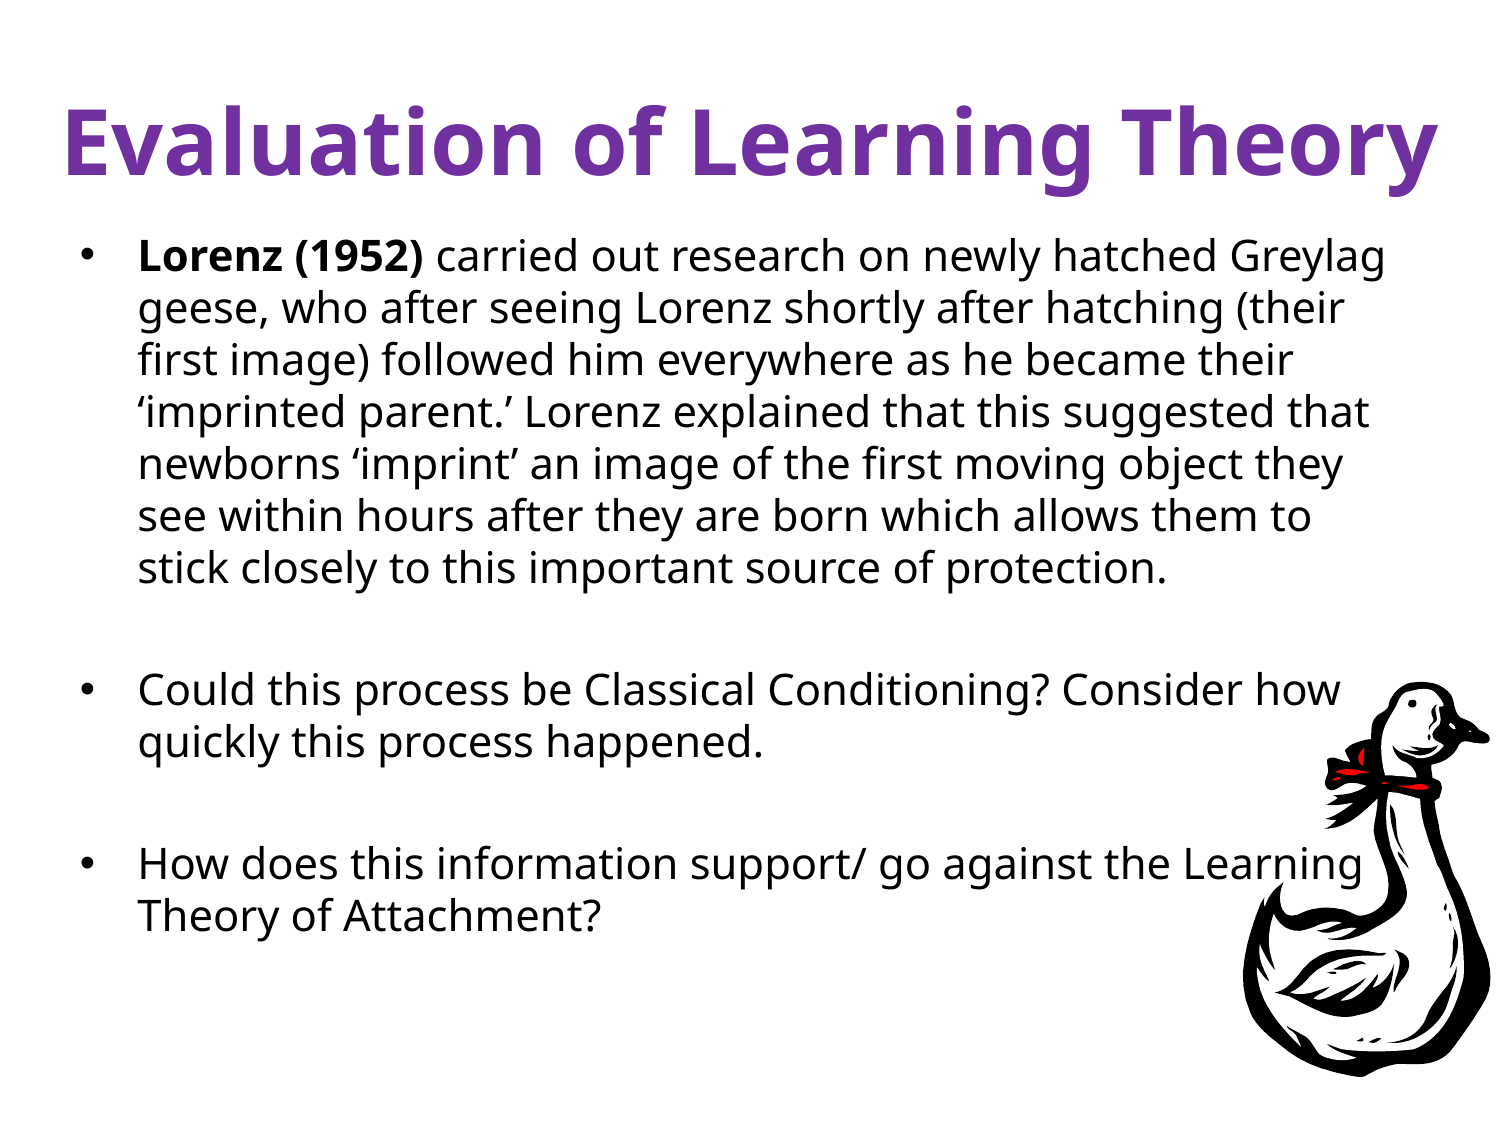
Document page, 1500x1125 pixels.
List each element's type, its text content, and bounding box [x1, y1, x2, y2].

list Lorenz (1952) carried out research on newly hatched Greylag geese, who after seeing Lorenz shortly after hatching (their first image) followed him everywhere as he became their ‘imprinted parent.’ Lorenz explained that this suggested that newborns ‘imprint’ an image of the first moving object they see within hours after they are born which allows them to stick closely to this important source of protection. Could this process be Classical Conditioning? Consider how quickly this process happened. How does this information support/ go against the Learning Theory of Attachment? [64, 220, 1415, 963]
title Evaluation of Learning Theory [35, 45, 1465, 233]
picture [1233, 680, 1495, 1078]
